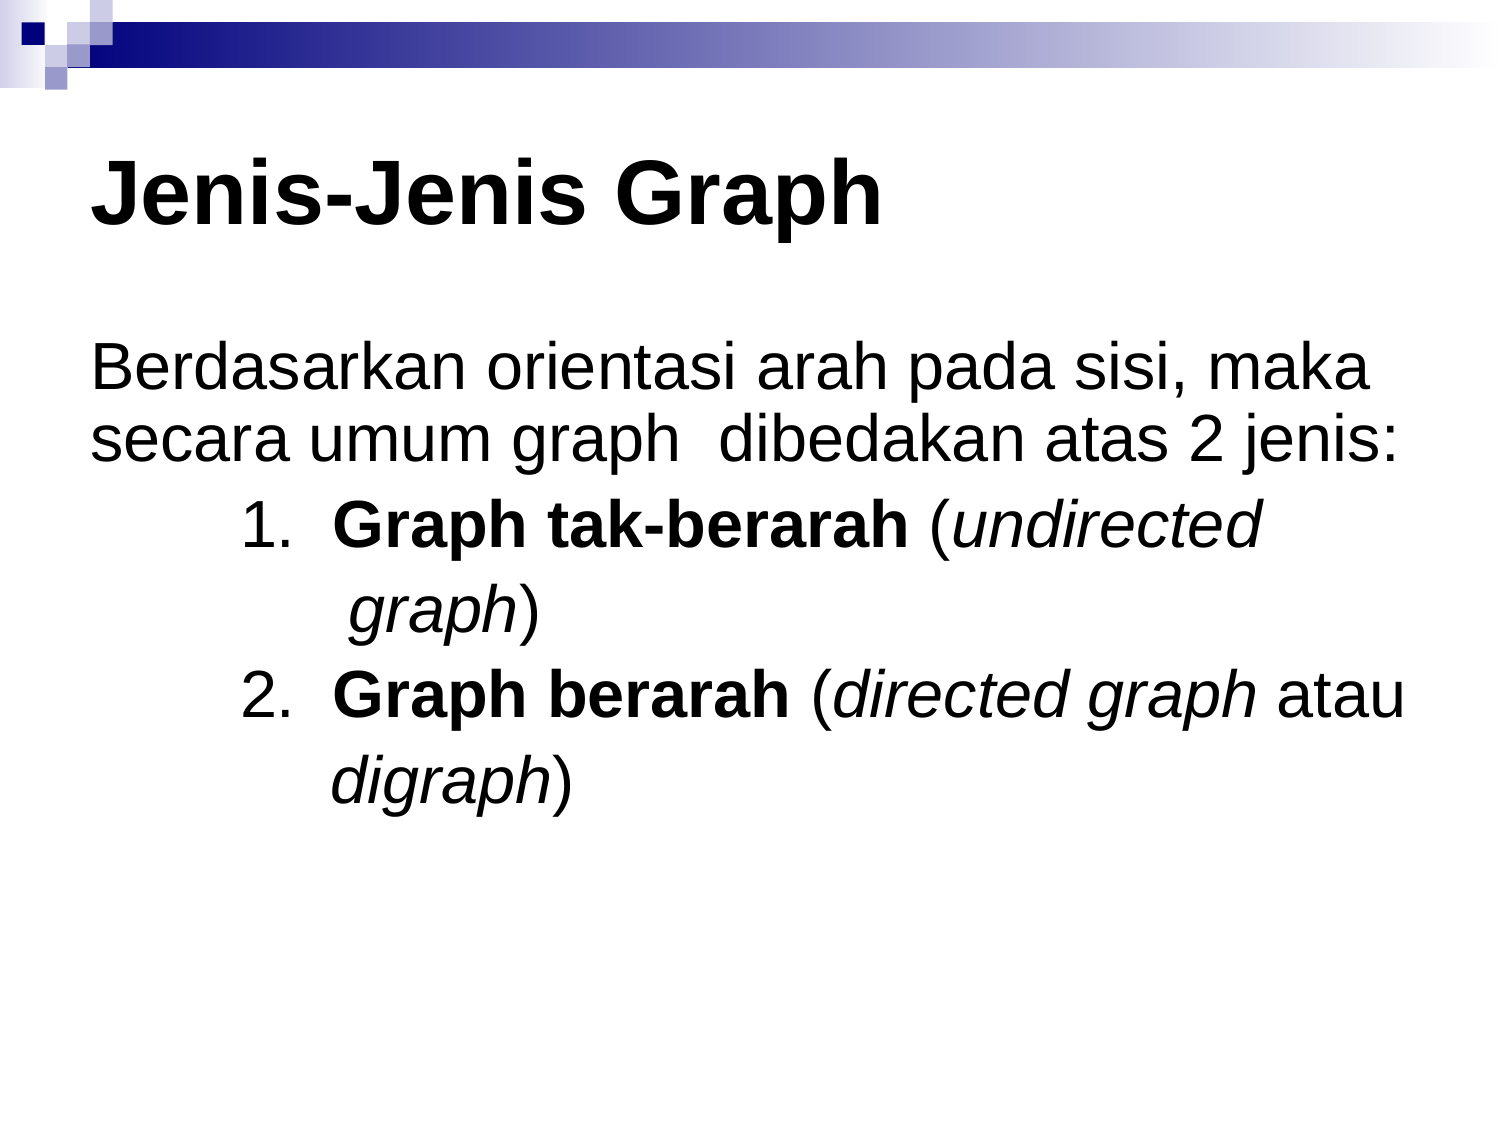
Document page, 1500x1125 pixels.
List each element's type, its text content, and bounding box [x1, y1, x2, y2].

list Berdasarkan orientasi arah pada sisi, maka secara umum graph dibedakan atas 2 jenis: 1. Graph tak-berarah (undirected graph) 2. Graph berarah (directed graph atau digraph) [74, 324, 1426, 963]
title Jenis-Jenis Graph [74, 74, 1426, 301]
